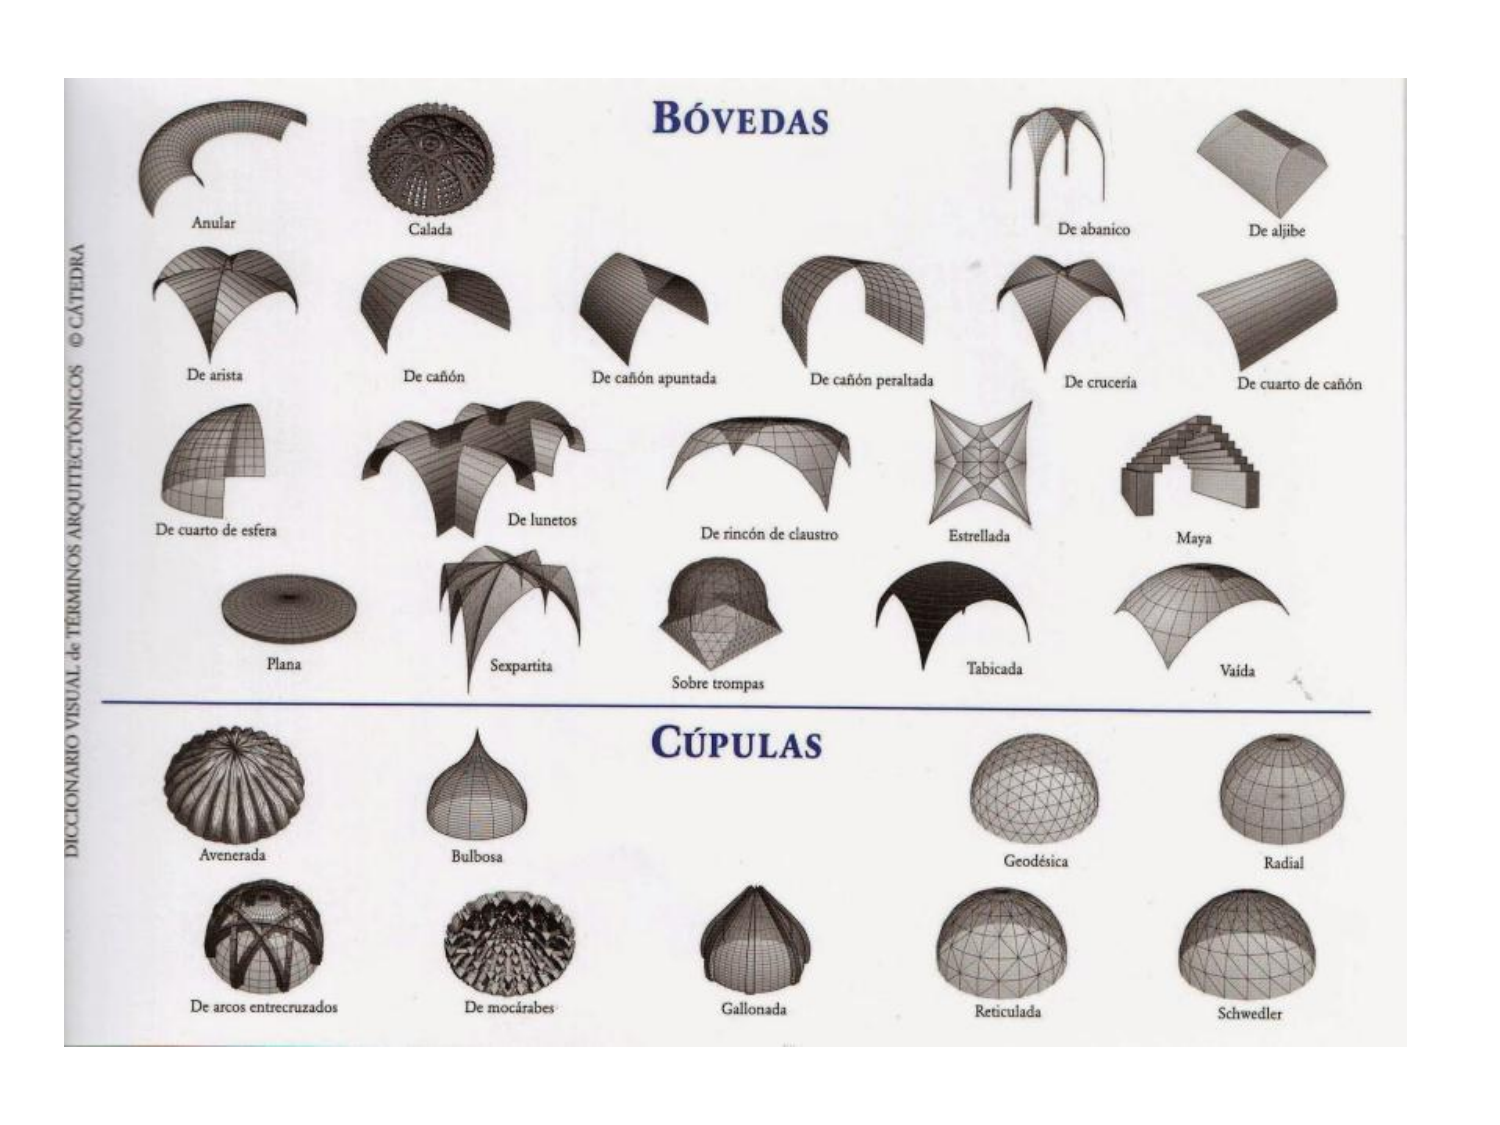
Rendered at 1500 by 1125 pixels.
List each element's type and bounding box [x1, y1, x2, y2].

picture [64, 77, 1407, 1047]
